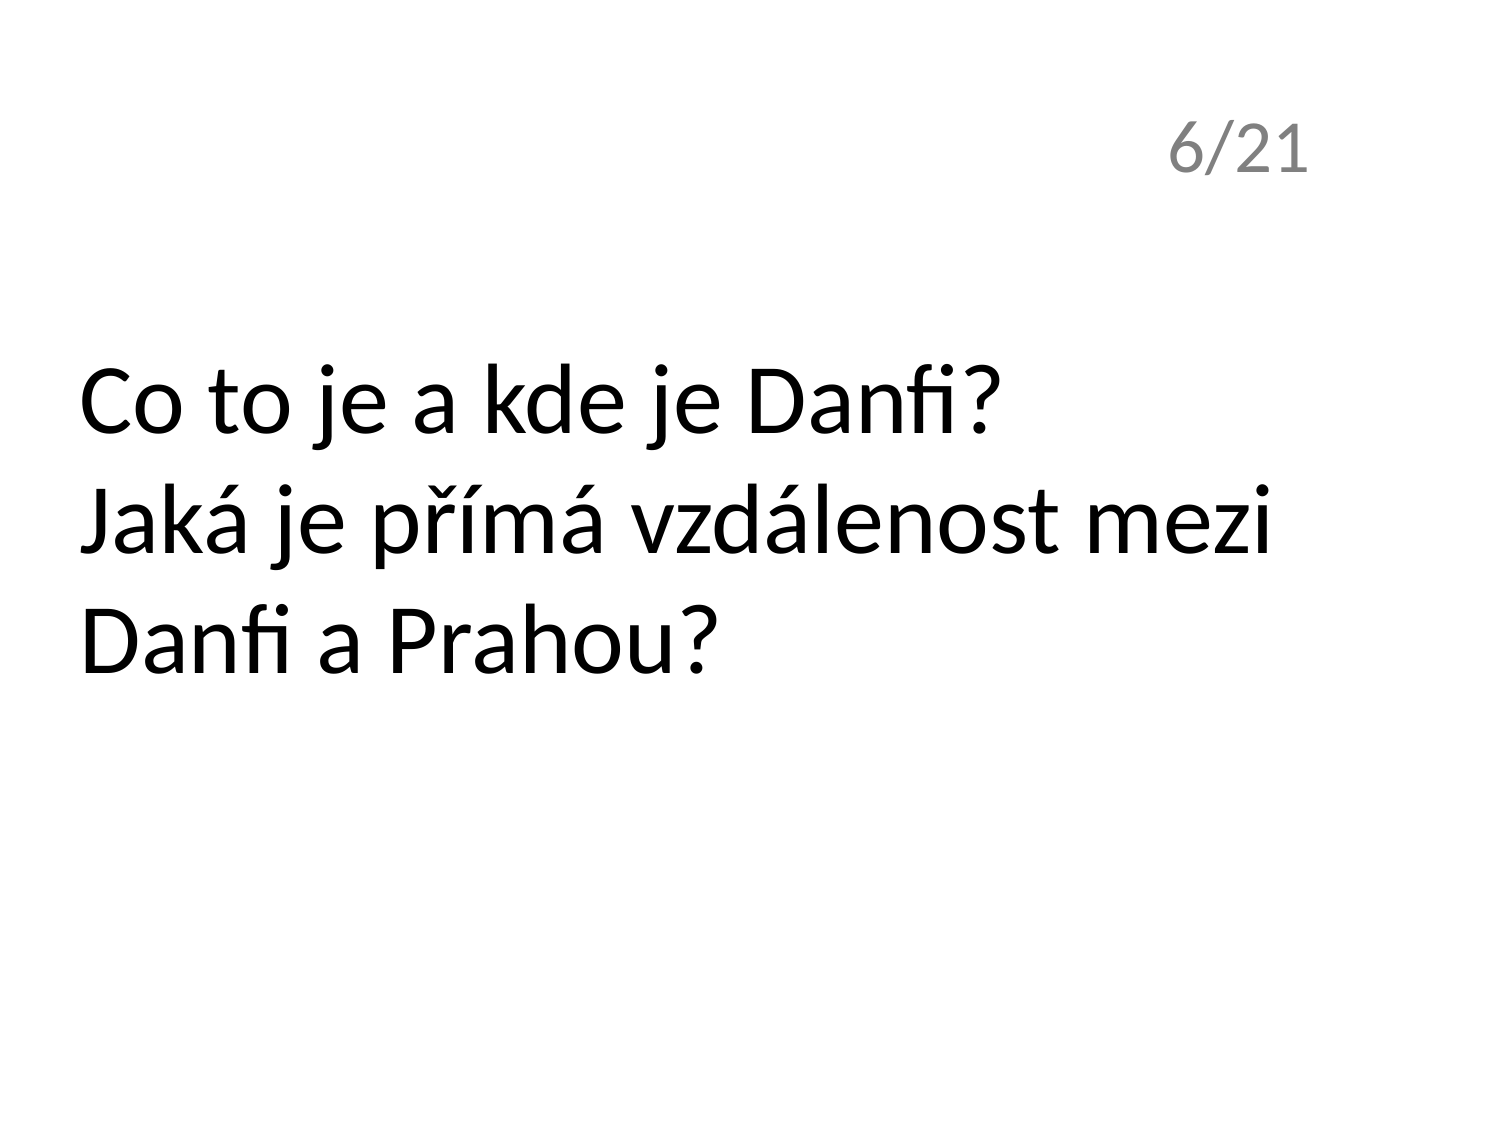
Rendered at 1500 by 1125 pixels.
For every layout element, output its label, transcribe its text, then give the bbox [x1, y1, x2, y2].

text_box Co to je a kde je Danfi? Jaká je přímá vzdálenost mezi Danfi a Prahou? [64, 326, 1447, 701]
text_box 6/21 [1152, 89, 1326, 195]
